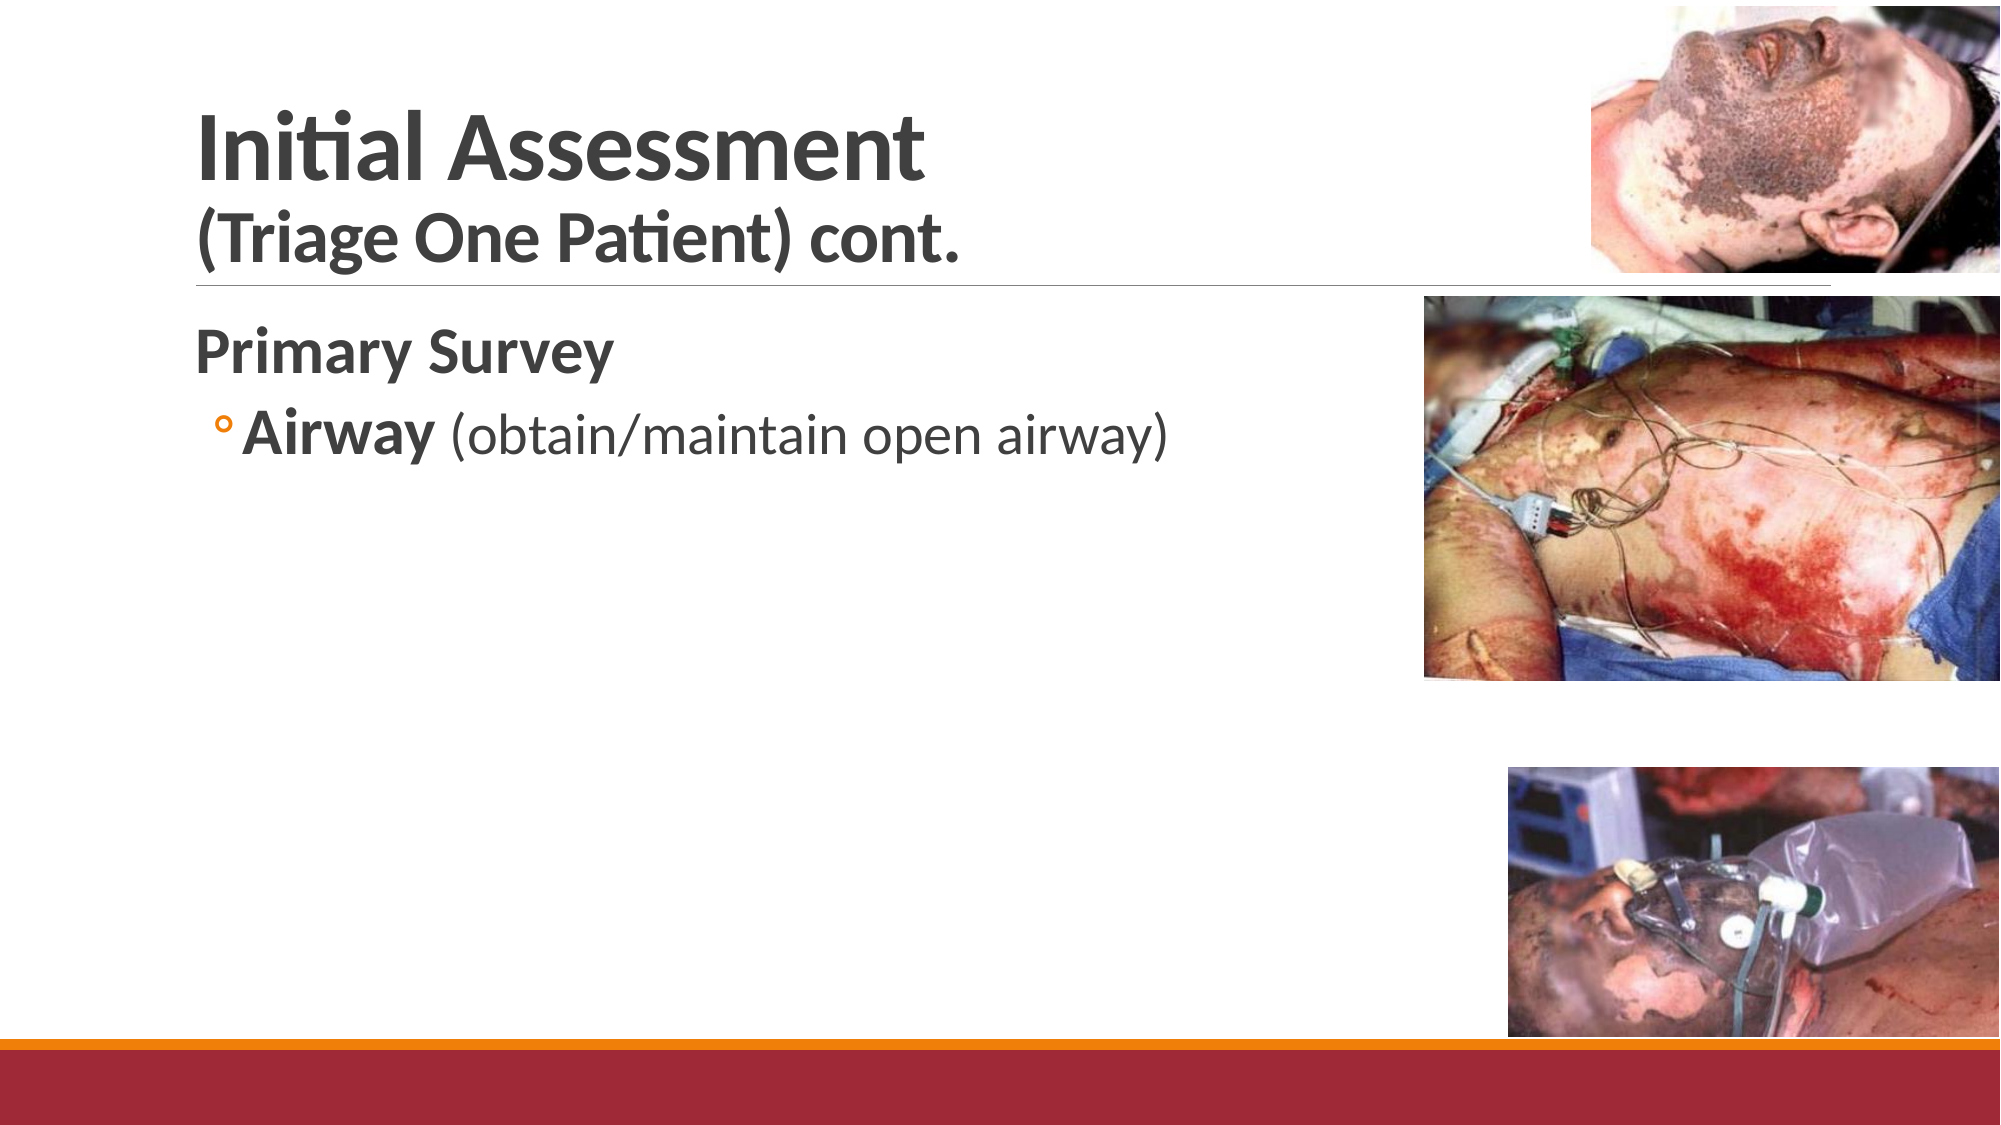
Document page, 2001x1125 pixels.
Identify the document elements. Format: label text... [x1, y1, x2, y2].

picture [1508, 767, 1999, 1037]
list Primary Survey Airway (obtain/maintain open airway) [180, 308, 1926, 1013]
picture [1591, 5, 2000, 274]
picture [1423, 296, 2000, 682]
title Initial Assessment (Triage One Patient) cont. [180, 47, 1106, 285]
